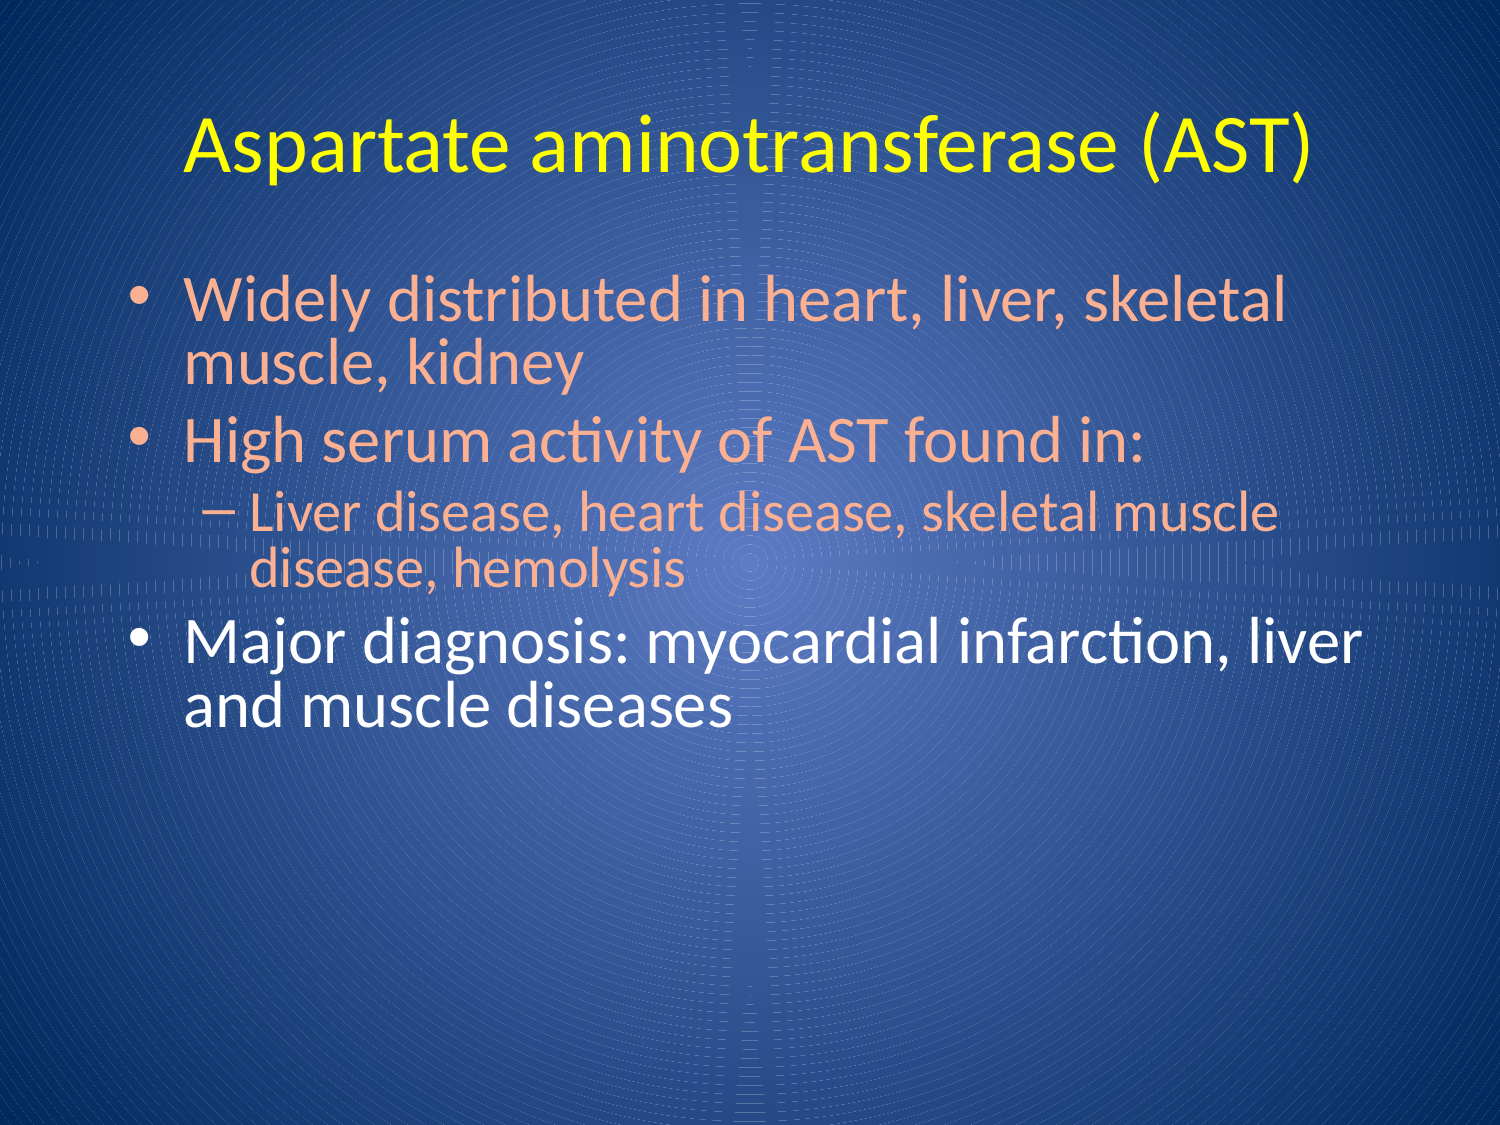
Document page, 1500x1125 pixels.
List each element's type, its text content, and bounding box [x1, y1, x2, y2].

title Aspartate aminotransferase (AST) [75, 45, 1425, 233]
list Widely distributed in heart, liver, skeletal muscle, kidney High serum activity of AST found in: Liver disease, heart disease, skeletal muscle disease, hemolysis Major diagnosis: myocardial infarction, liver and muscle diseases [112, 262, 1425, 1005]
